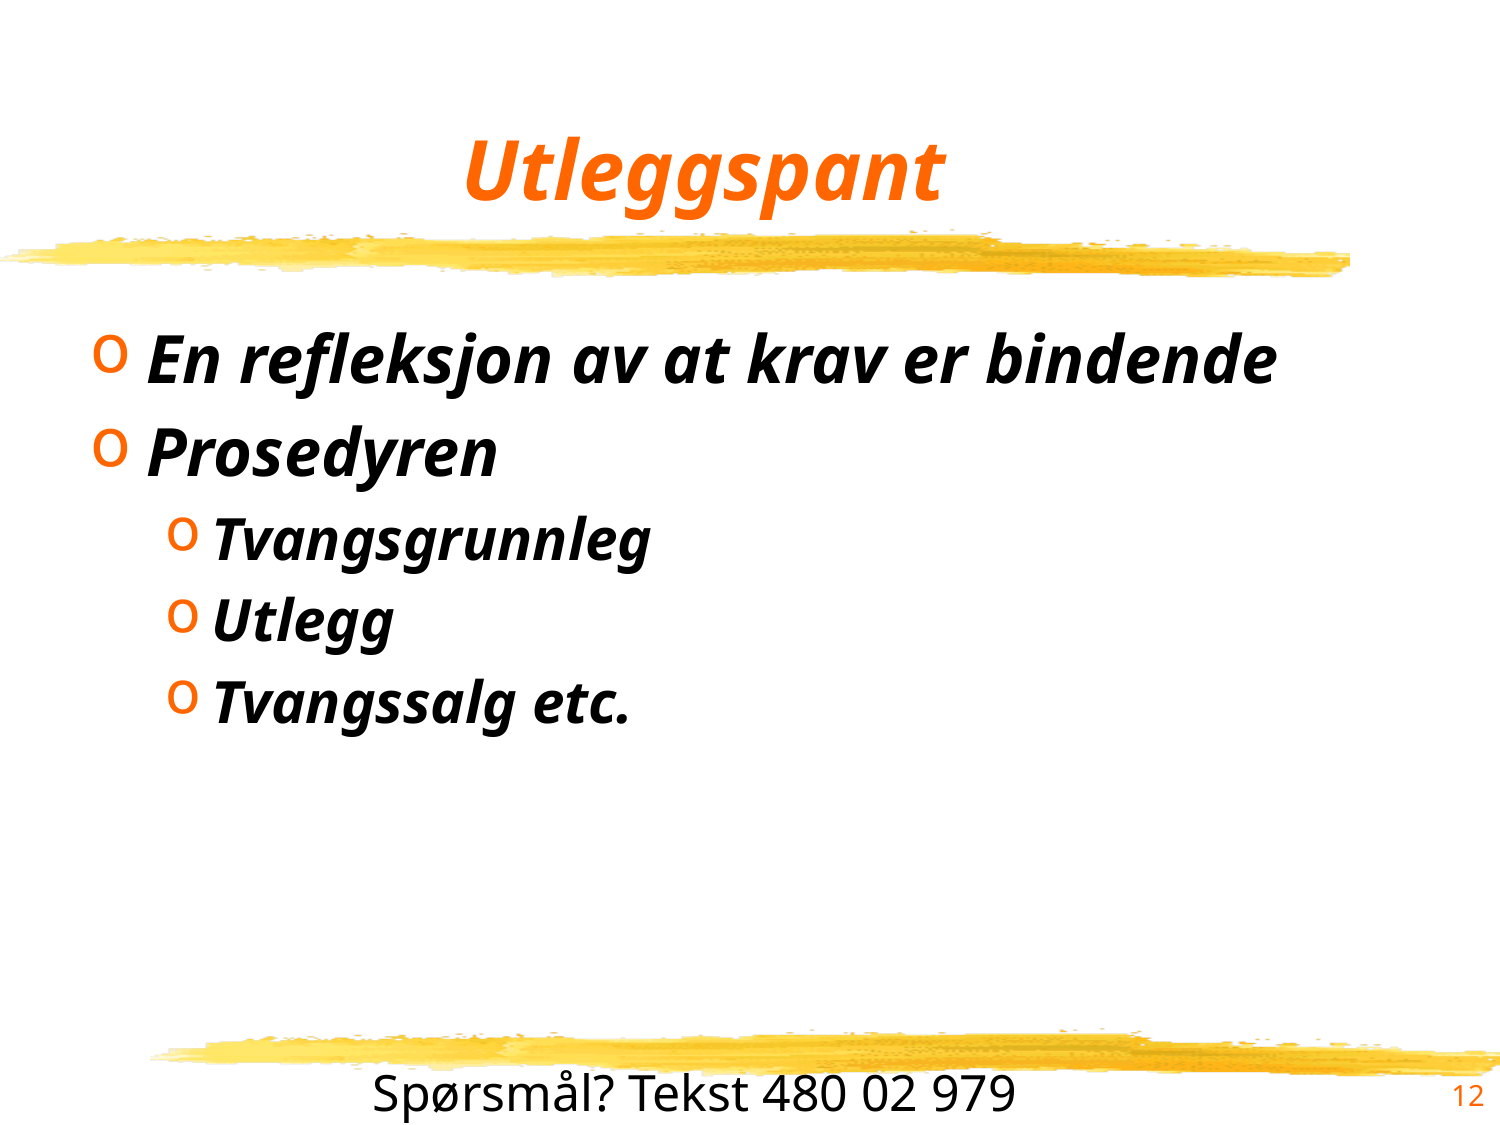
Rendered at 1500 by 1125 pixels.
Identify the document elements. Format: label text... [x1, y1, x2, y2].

picture [0, 224, 1350, 288]
picture [868, 1079, 882, 1087]
picture [995, 1079, 1009, 1087]
picture [150, 1023, 1500, 1087]
list En refleksjon av at krav er bindende Prosedyren Tvangsgrunnleg Utlegg Tvangssalg etc. [75, 309, 1417, 1000]
title Utleggspant [66, 37, 1342, 225]
picture [938, 1079, 952, 1087]
picture [826, 1079, 840, 1087]
slide_number 12 [1399, 1049, 1500, 1125]
picture [799, 1078, 812, 1087]
